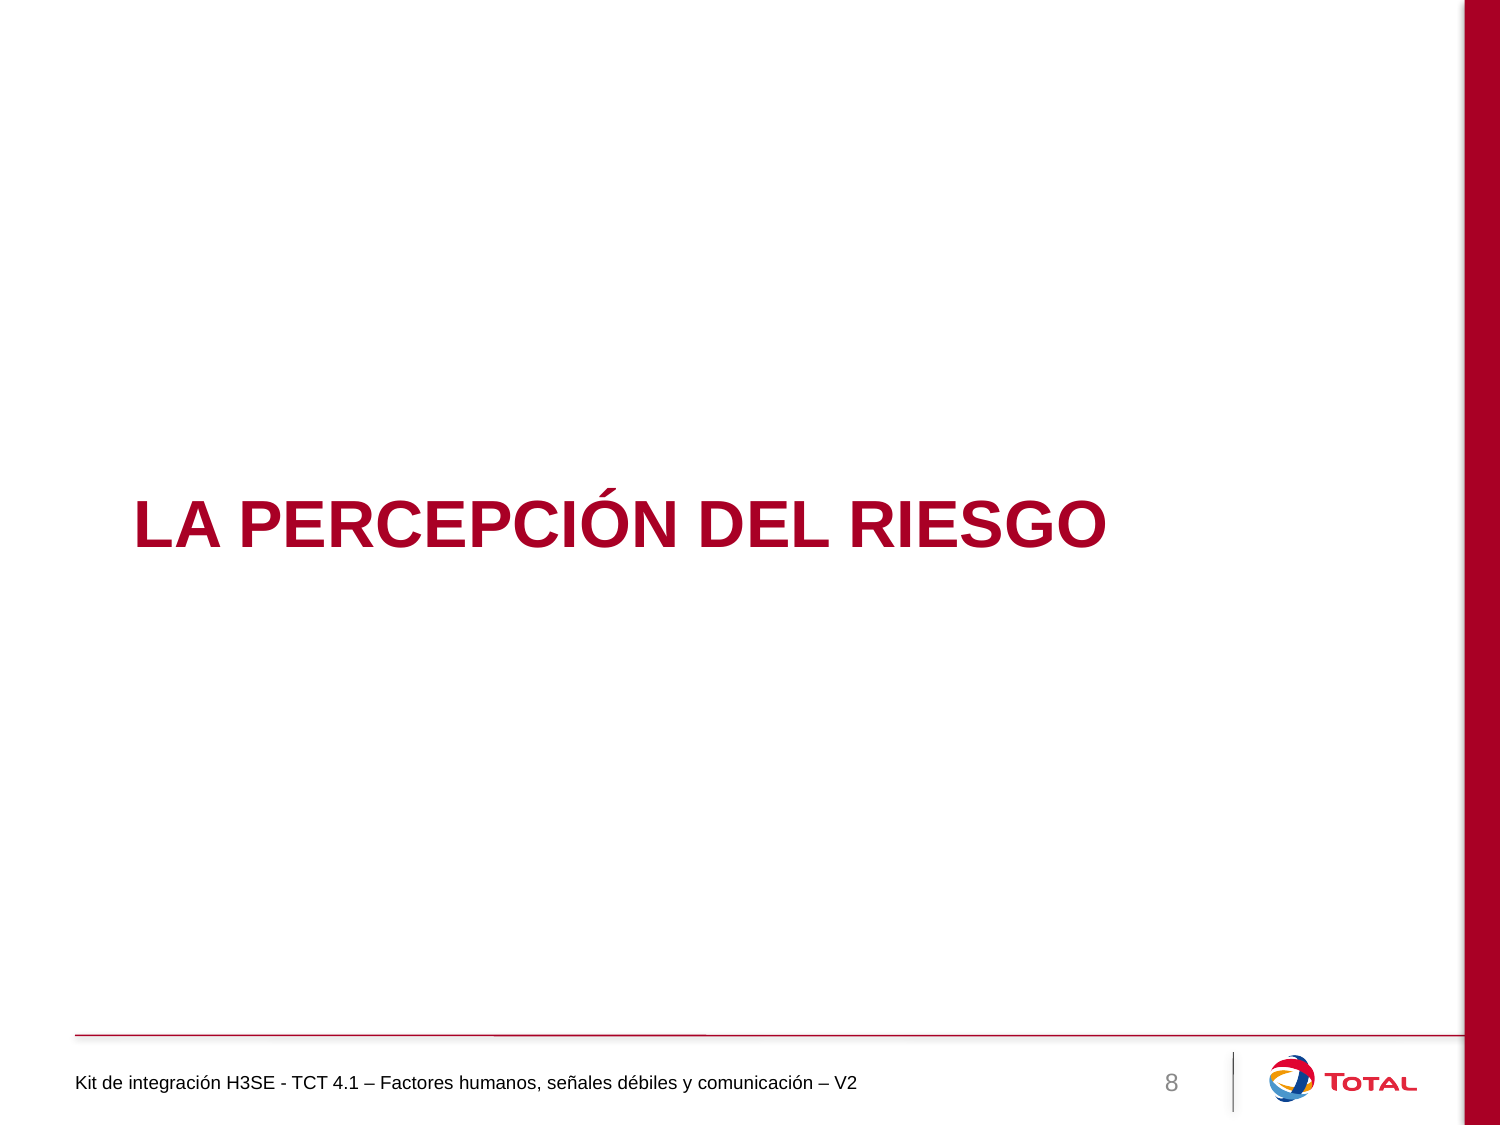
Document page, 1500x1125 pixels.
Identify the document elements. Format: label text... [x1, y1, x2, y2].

footer Kit de integración H3SE - TCT 4.1 – Factores humanos, señales débiles y comunicación – V2 [75, 1051, 988, 1112]
title La percepción del riesgo [118, 409, 1394, 633]
picture [1260, 1045, 1426, 1112]
slide_number 8 [1074, 1051, 1194, 1112]
